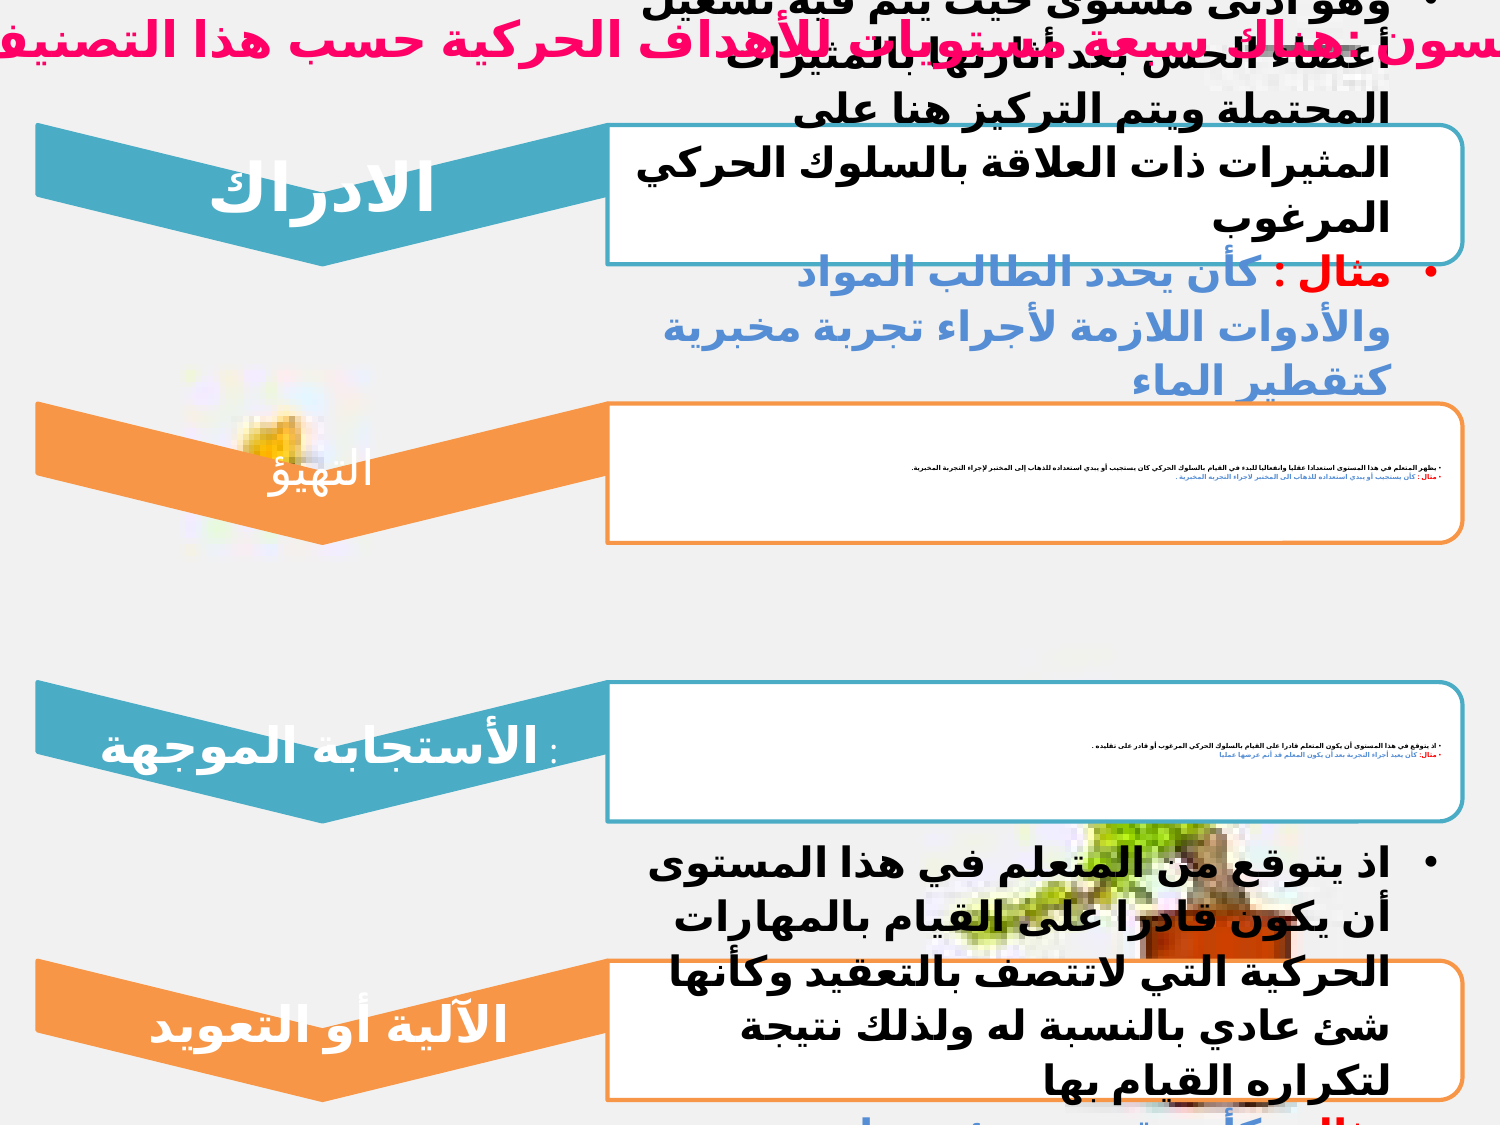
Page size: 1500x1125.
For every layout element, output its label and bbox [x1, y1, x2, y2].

picture [0, 0, 1500, 1125]
text_box [37, 124, 1463, 1101]
